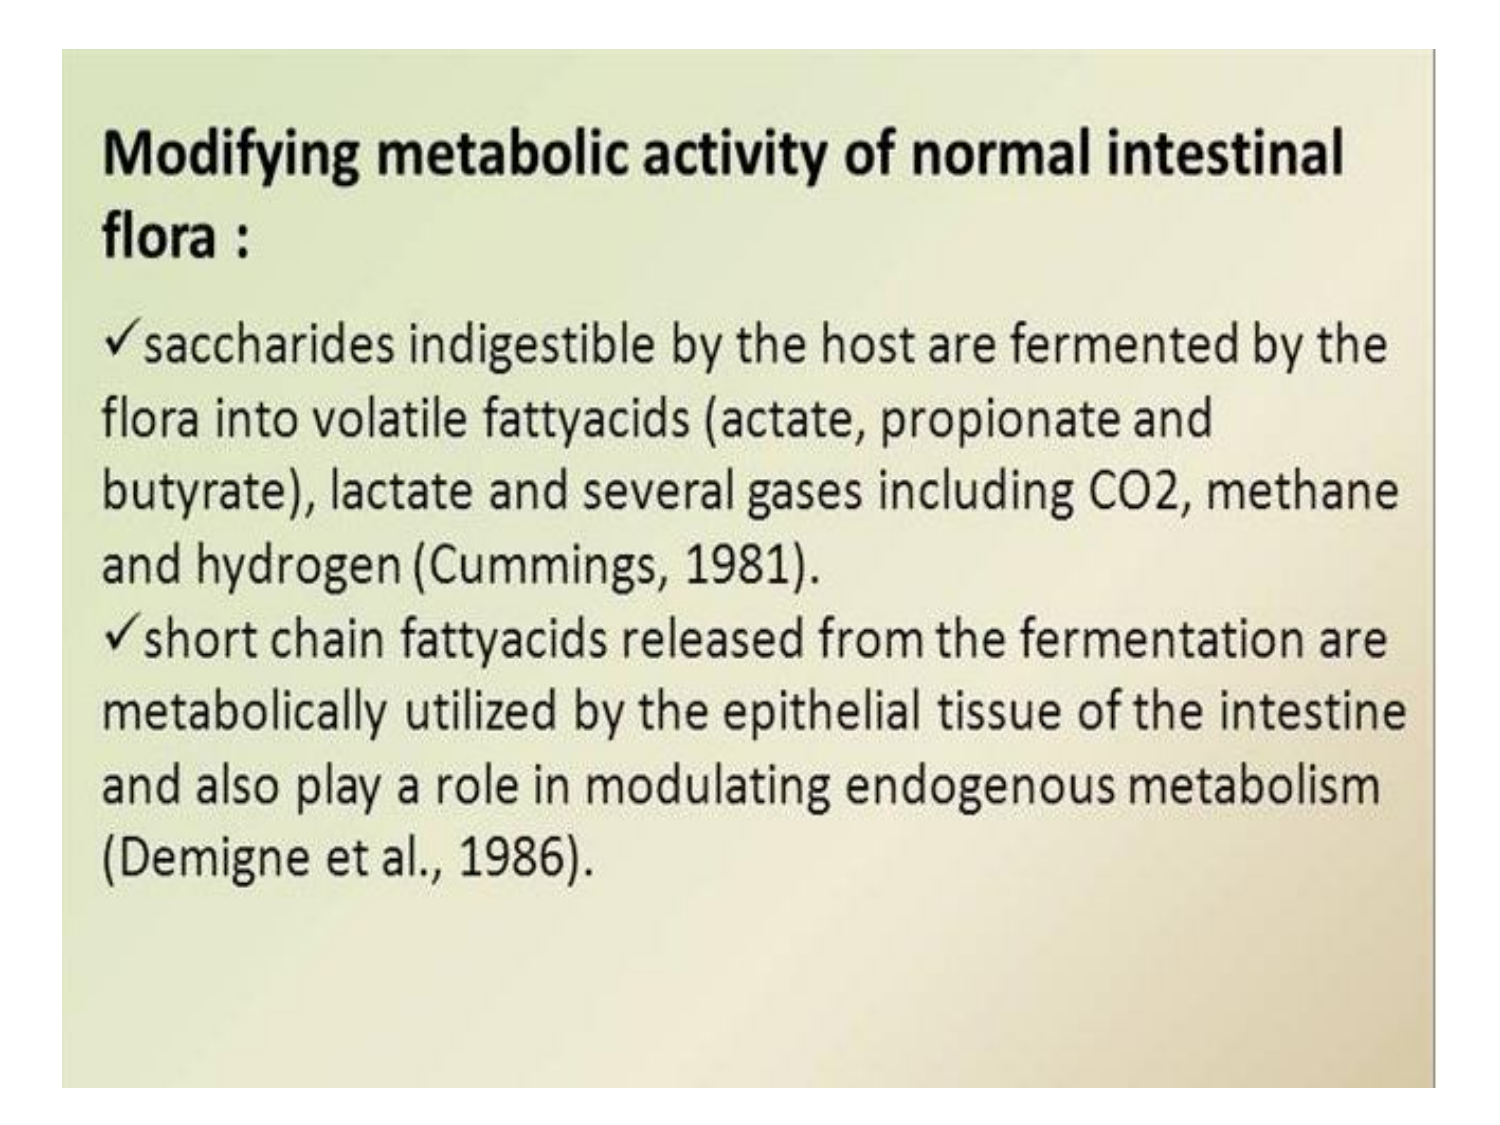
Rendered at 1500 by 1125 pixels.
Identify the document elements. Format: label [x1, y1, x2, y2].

list [62, 49, 1438, 1088]
